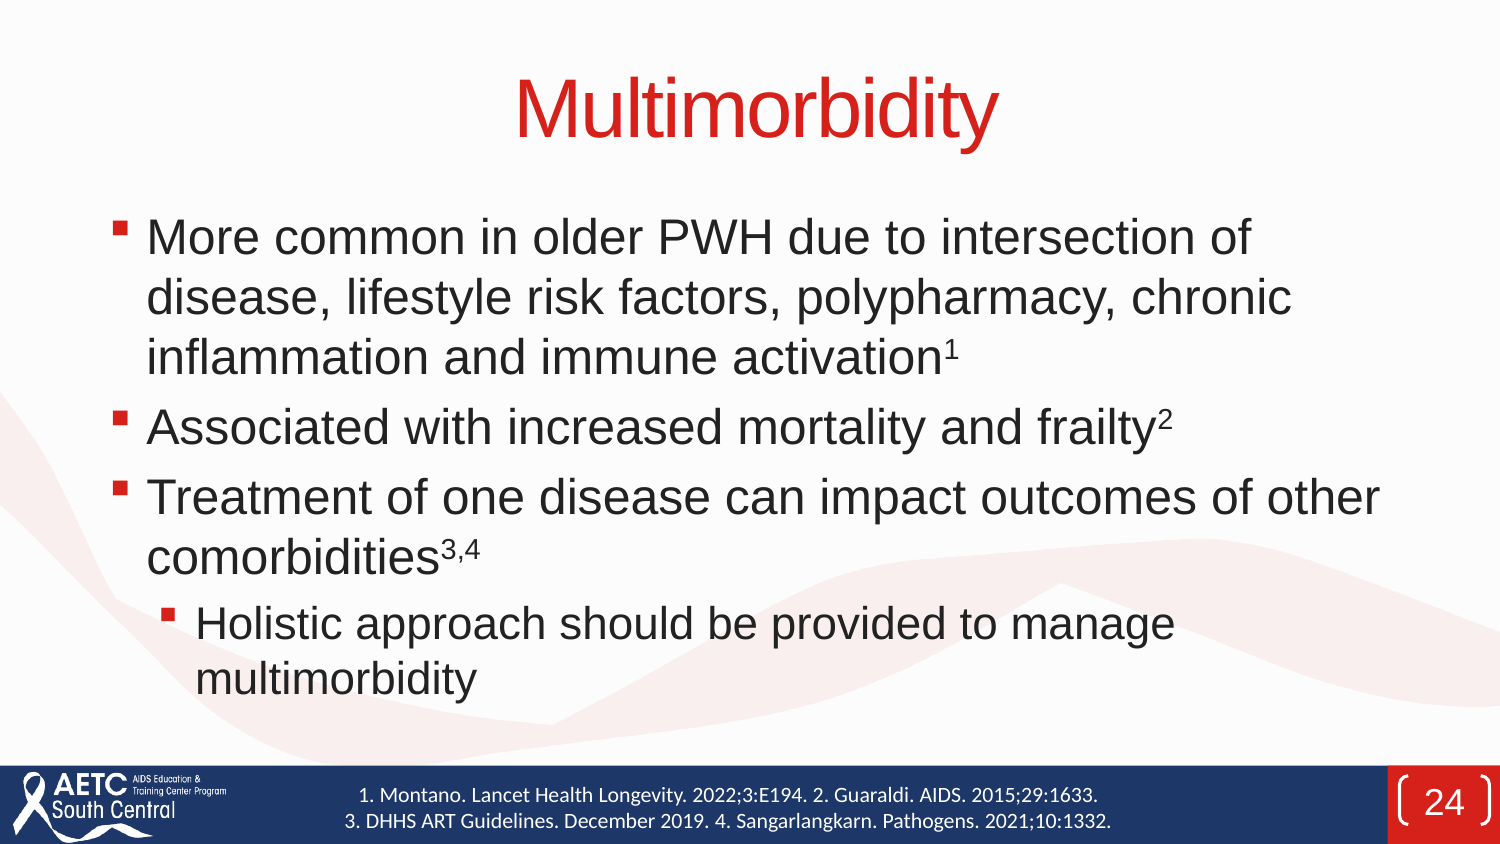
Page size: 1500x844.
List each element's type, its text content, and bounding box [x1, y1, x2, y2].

title Multimorbidity [75, 33, 1440, 175]
text_box 1. Montano. Lancet Health Longevity. 2022;3:E194. 2. Guaraldi. AIDS. 2015;29:1633. 3. DHHS ART Guidelines. December 2019. 4. Sangarlangkarn. Pathogens. 2021;10:1332. [249, 773, 1213, 841]
slide_number 24 [1397, 774, 1492, 827]
list More common in older PWH due to intersection of disease, lifestyle risk factors, polypharmacy, chronic inflammation and immune activation1 Associated with increased mortality and frailty2 Treatment of one disease can impact outcomes of other comorbidities3,4 Holistic approach should be provided to manage multimorbidity [75, 196, 1440, 735]
picture [12, 770, 227, 844]
